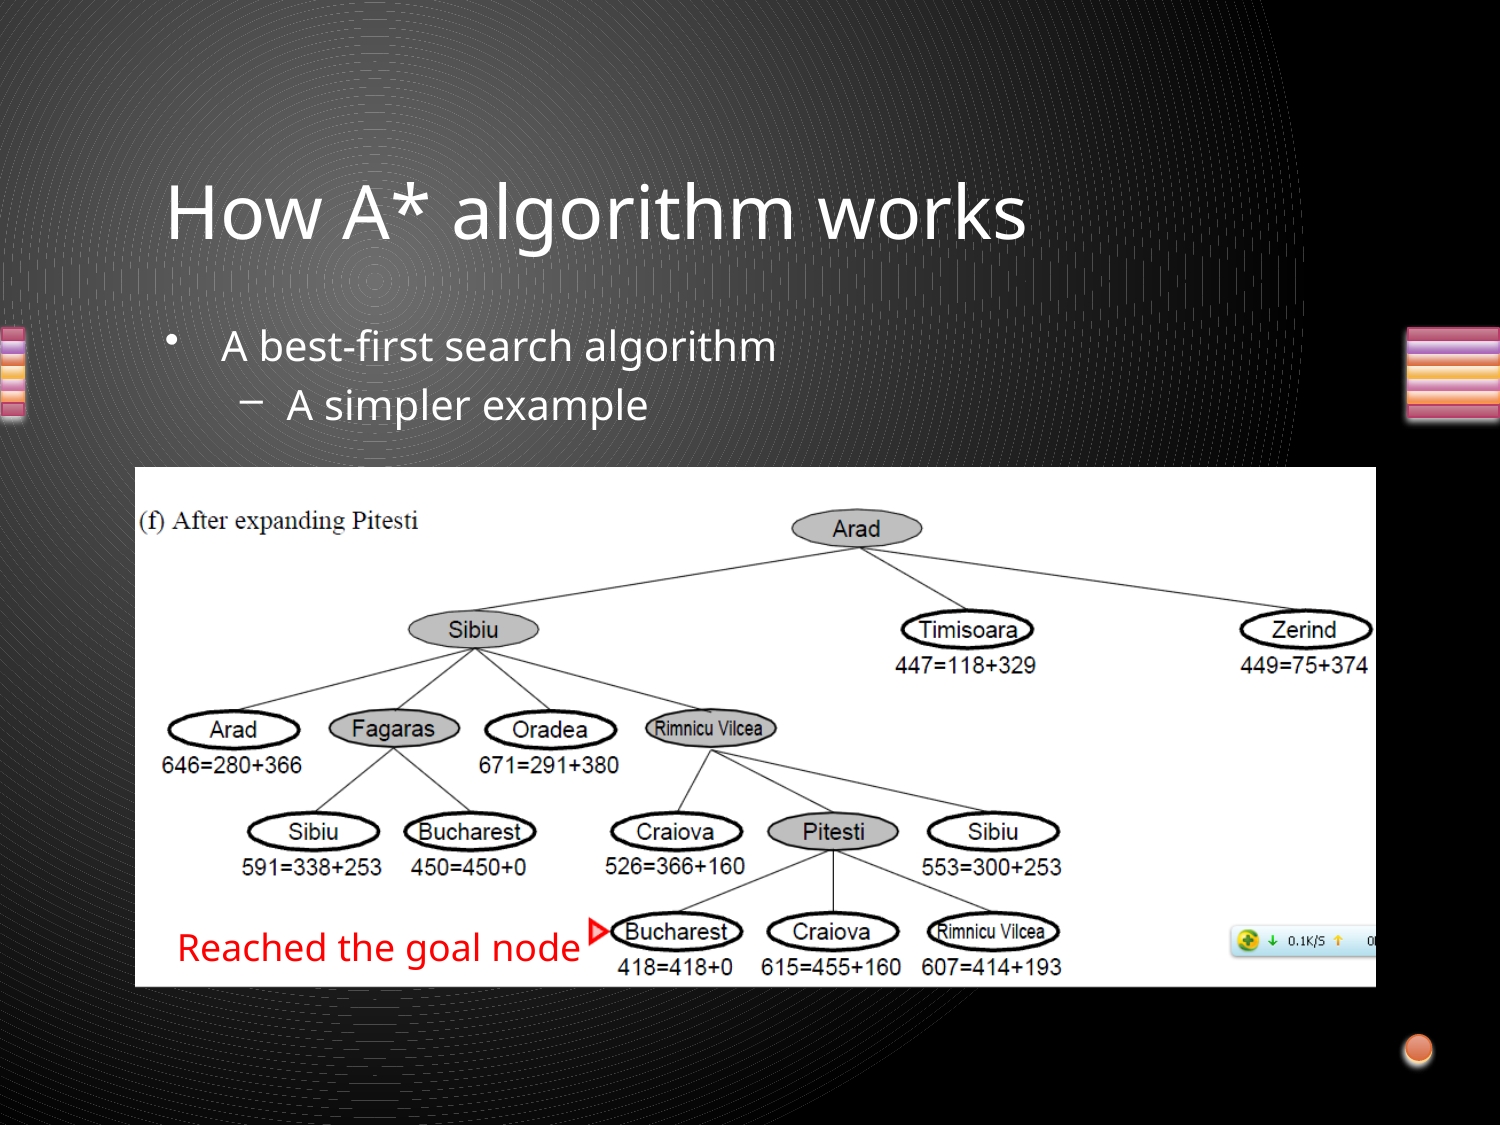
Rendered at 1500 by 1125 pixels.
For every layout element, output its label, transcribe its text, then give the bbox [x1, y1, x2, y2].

text_box [1405, 1034, 1433, 1061]
picture [135, 467, 1377, 989]
title How A* algorithm works [150, 75, 1413, 263]
list A best-first search algorithm A simpler example [150, 996, 1375, 1005]
list A best-first search algorithm A simpler example [150, 312, 1375, 465]
